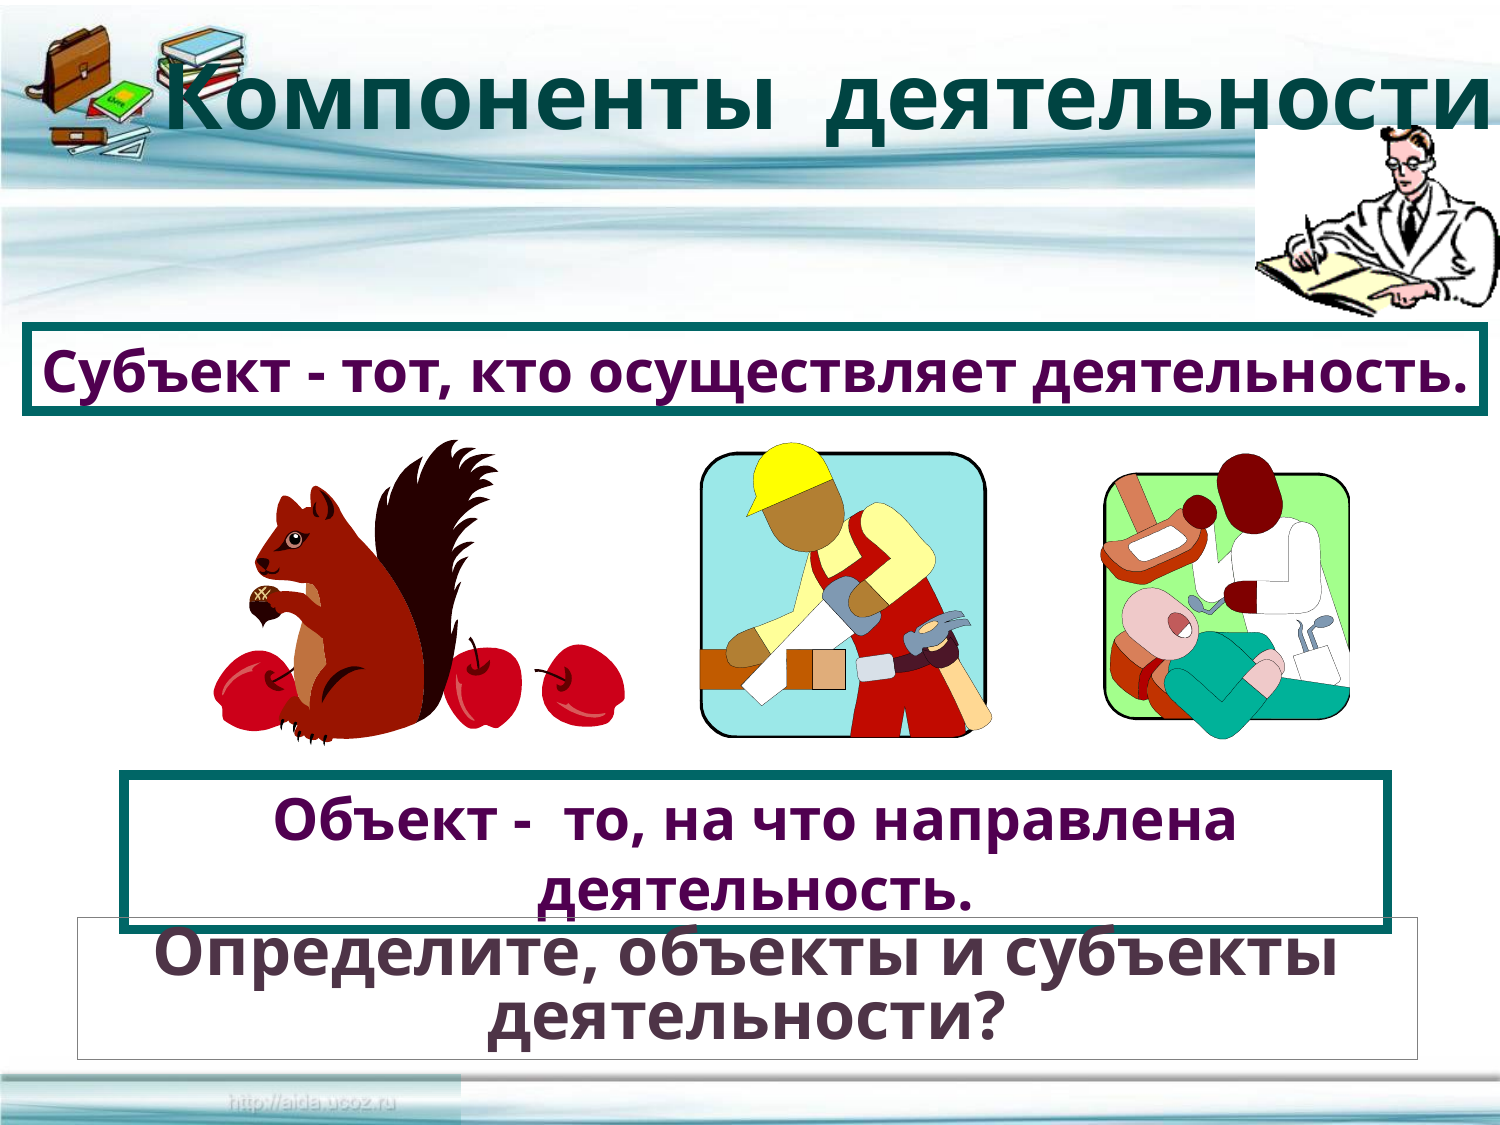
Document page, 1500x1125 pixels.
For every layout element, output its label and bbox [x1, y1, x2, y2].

text_box [0, 5, 1500, 1125]
text_box [212, 437, 626, 750]
text_box [1098, 449, 1351, 751]
picture [1255, 125, 1500, 320]
text_box [699, 437, 997, 738]
